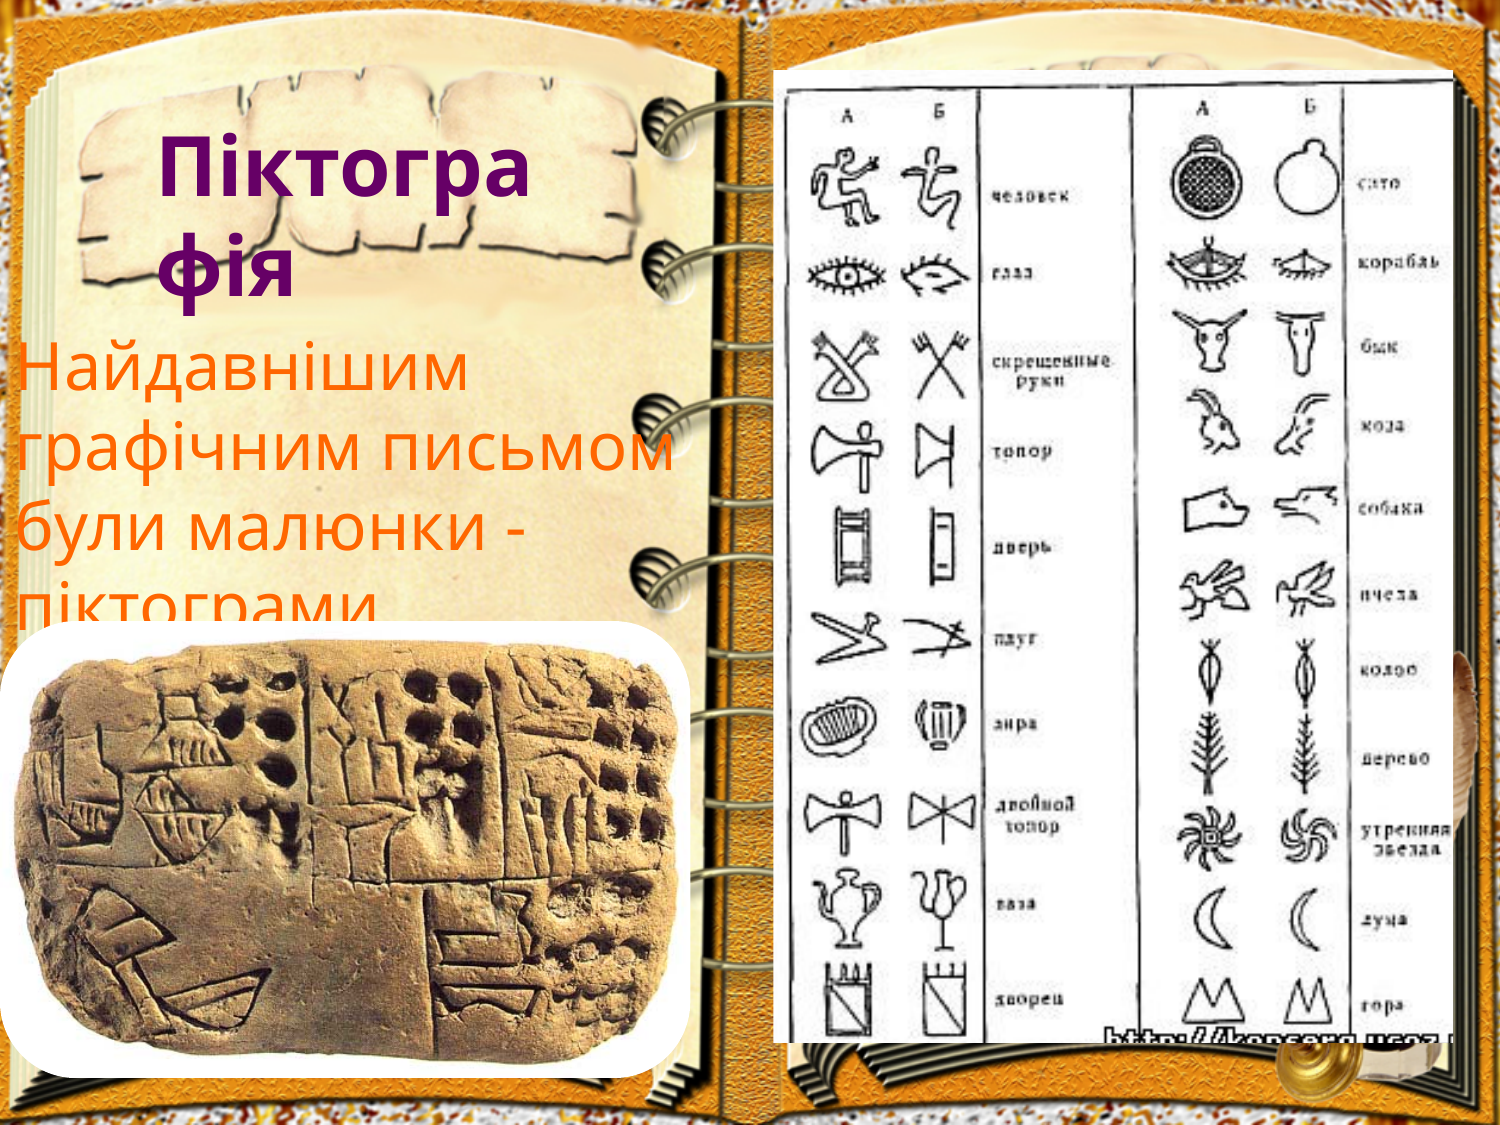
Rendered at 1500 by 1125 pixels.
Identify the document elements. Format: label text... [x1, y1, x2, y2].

picture [0, 0, 1500, 1125]
text_box Найдавнішим графічним письмом були малюнки - піктограми [0, 316, 715, 651]
text_box Піктографія [140, 105, 604, 316]
